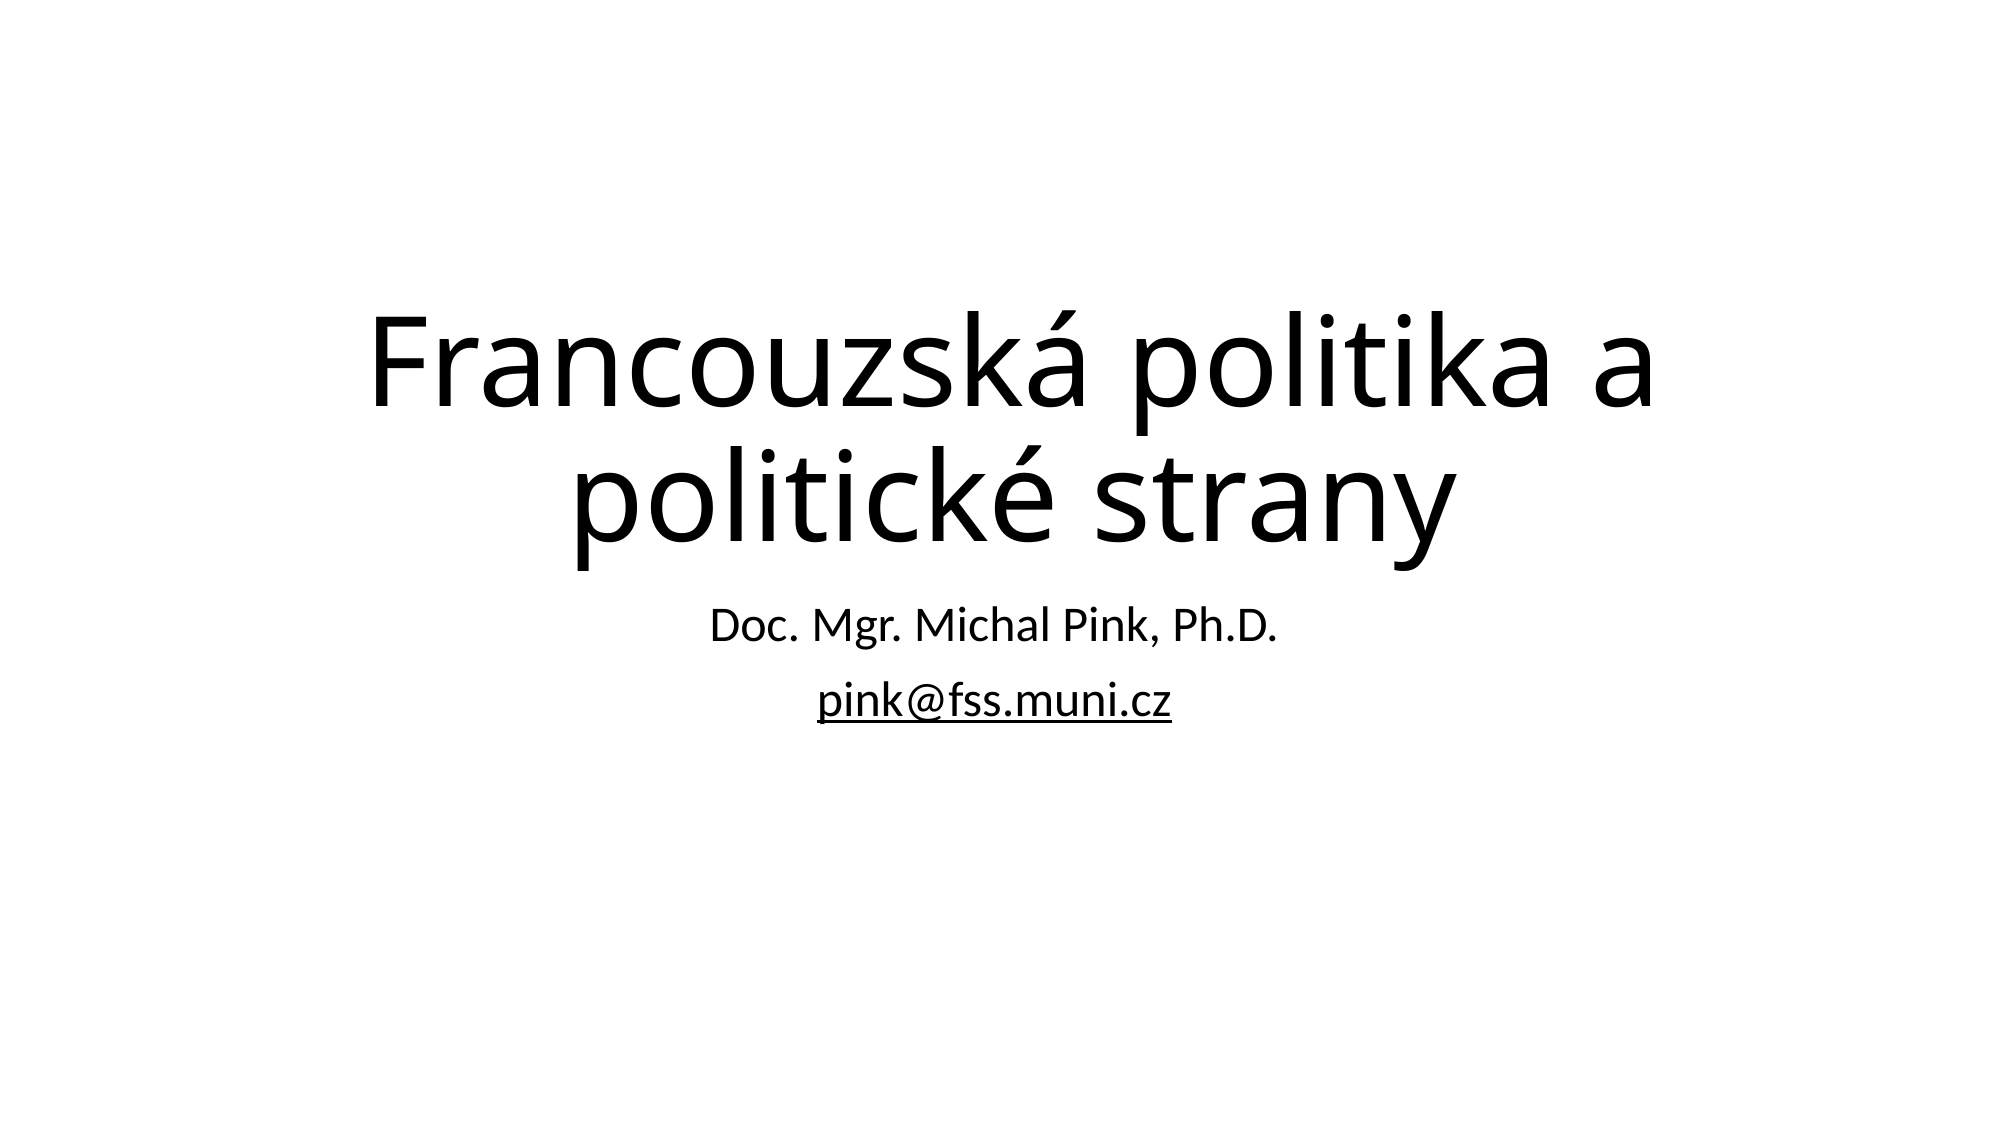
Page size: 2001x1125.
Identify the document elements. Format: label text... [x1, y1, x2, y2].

title Francouzská politika a politické strany [130, 184, 1896, 576]
subtitle Doc. Mgr. Michal Pink, Ph.D. pink@fss.muni.cz [249, 590, 1750, 863]
